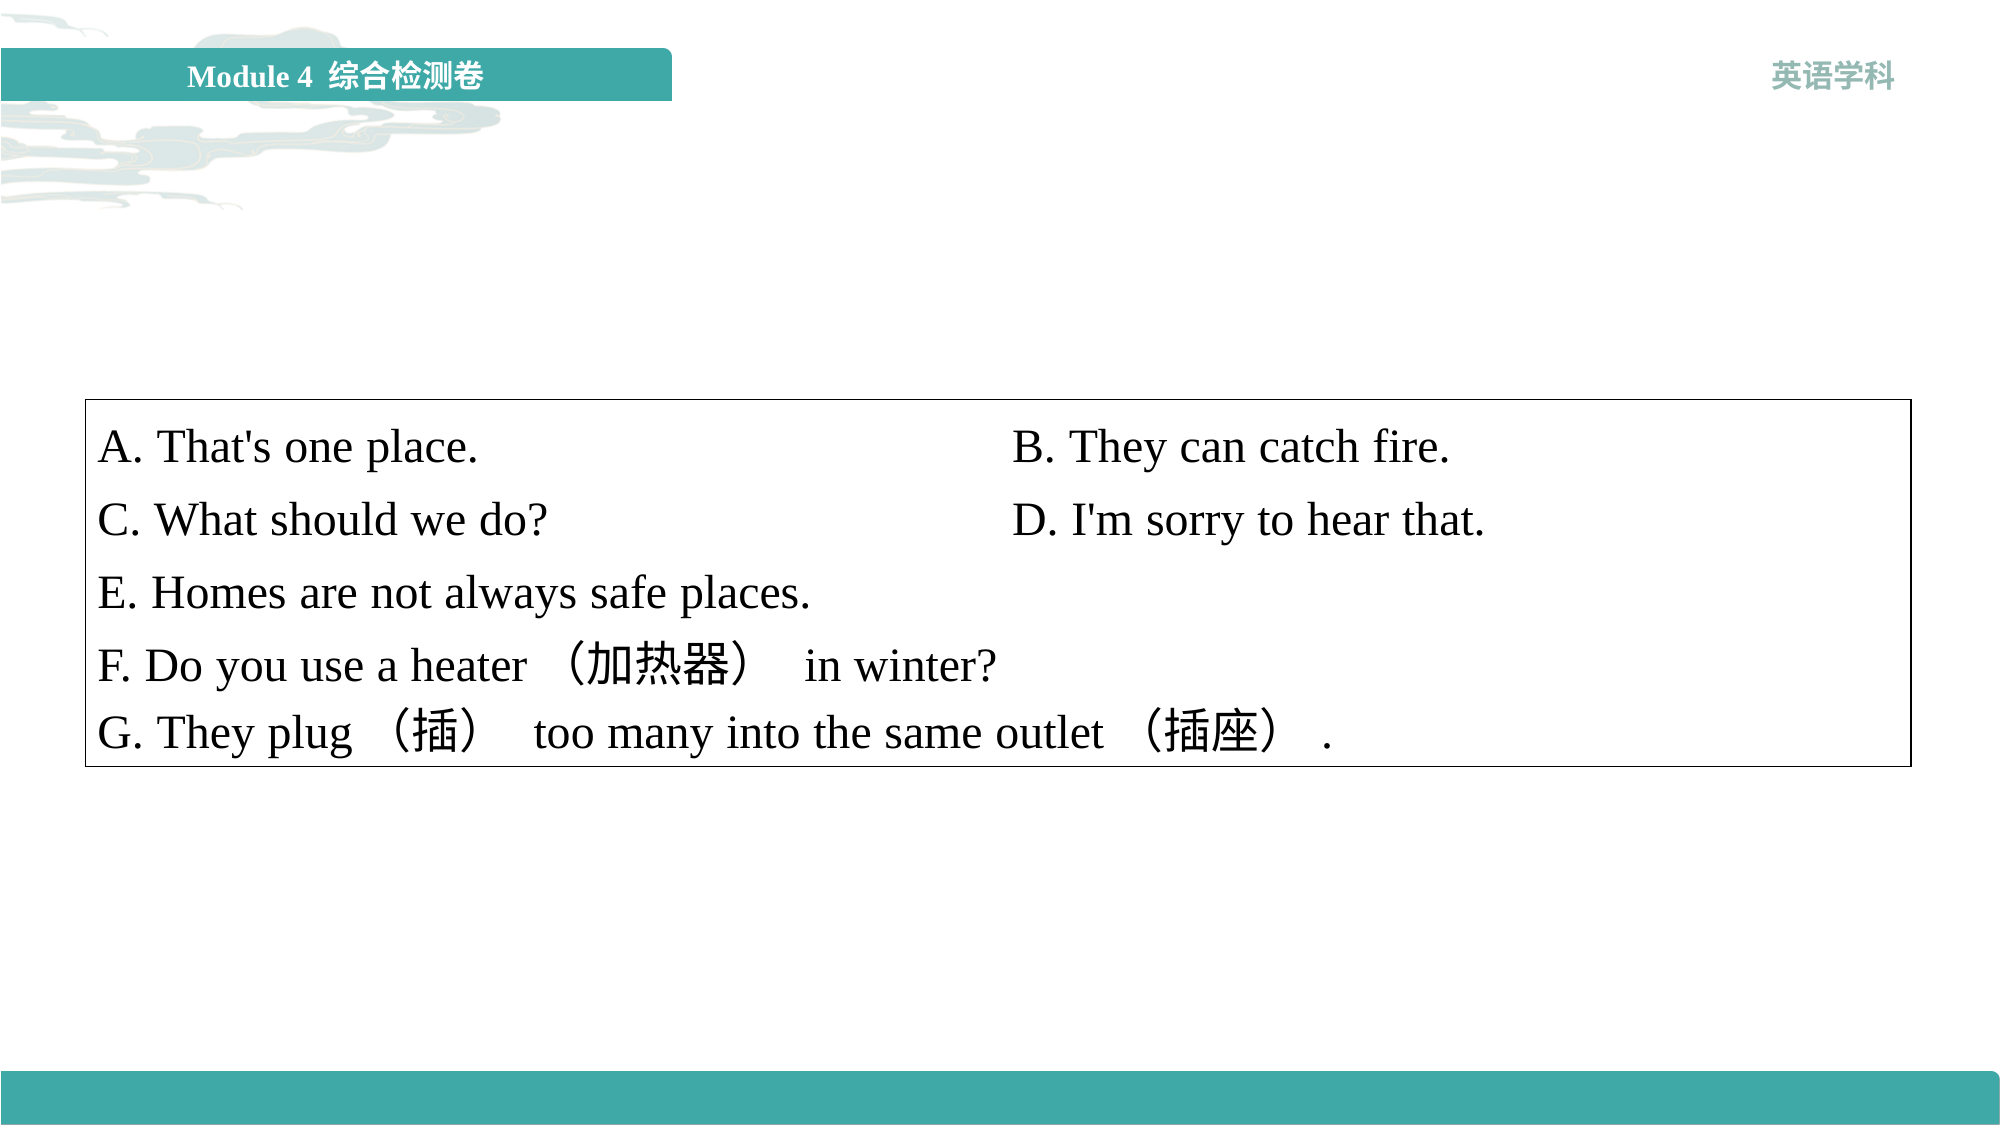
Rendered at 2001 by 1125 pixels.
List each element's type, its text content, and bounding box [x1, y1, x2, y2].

table_header A. That's one place. B. They can catch fire. C. What should we do? D. I'm sorry to hear that. E. Homes are not always safe places. F. Do you use a heater（加热器） in winter? G. They plug（插） too many into the same outlet（插座）. [86, 400, 1910, 766]
picture [0, 0, 2000, 1125]
